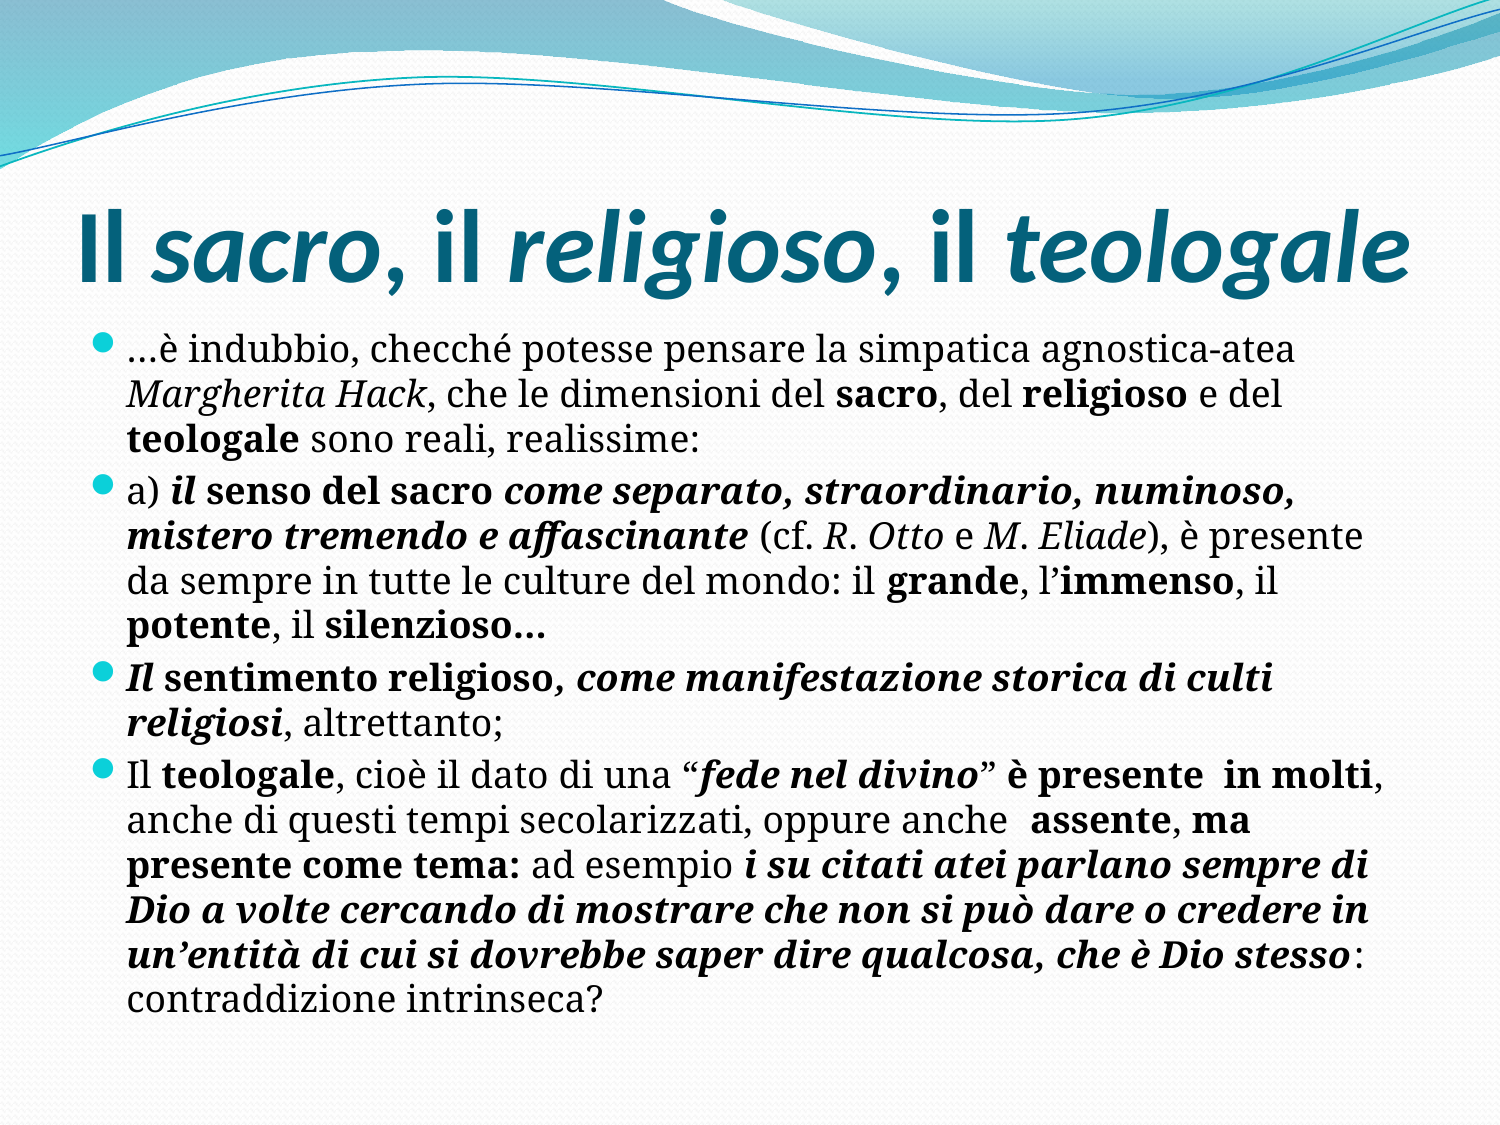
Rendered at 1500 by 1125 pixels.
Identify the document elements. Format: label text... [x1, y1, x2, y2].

title Il sacro, il religioso, il teologale [75, 115, 1425, 303]
list …è indubbio, checché potesse pensare la simpatica agnostica-atea Margherita Hack, che le dimensioni del sacro, del religioso e del teologale sono reali, realissime: a) il senso del sacro come separato, straordinario, numinoso, mistero tremendo e affascinante (cf. R. Otto e M. Eliade), è presente da sempre in tutte le culture del mondo: il grande, l’immenso, il potente, il silenzioso… Il sentimento religioso, come manifestazione storica di culti religiosi, altrettanto; Il teologale, cioè il dato di una “fede nel divino” è presente in molti, anche di questi tempi secolarizzati, oppure anche assente, ma presente come tema: ad esempio i su citati atei parlano sempre di Dio a volte cercando di mostrare che non si può dare o credere in un’entità di cui si dovrebbe saper dire qualcosa, che è Dio stesso: contraddizione intrinseca? [75, 317, 1425, 1038]
